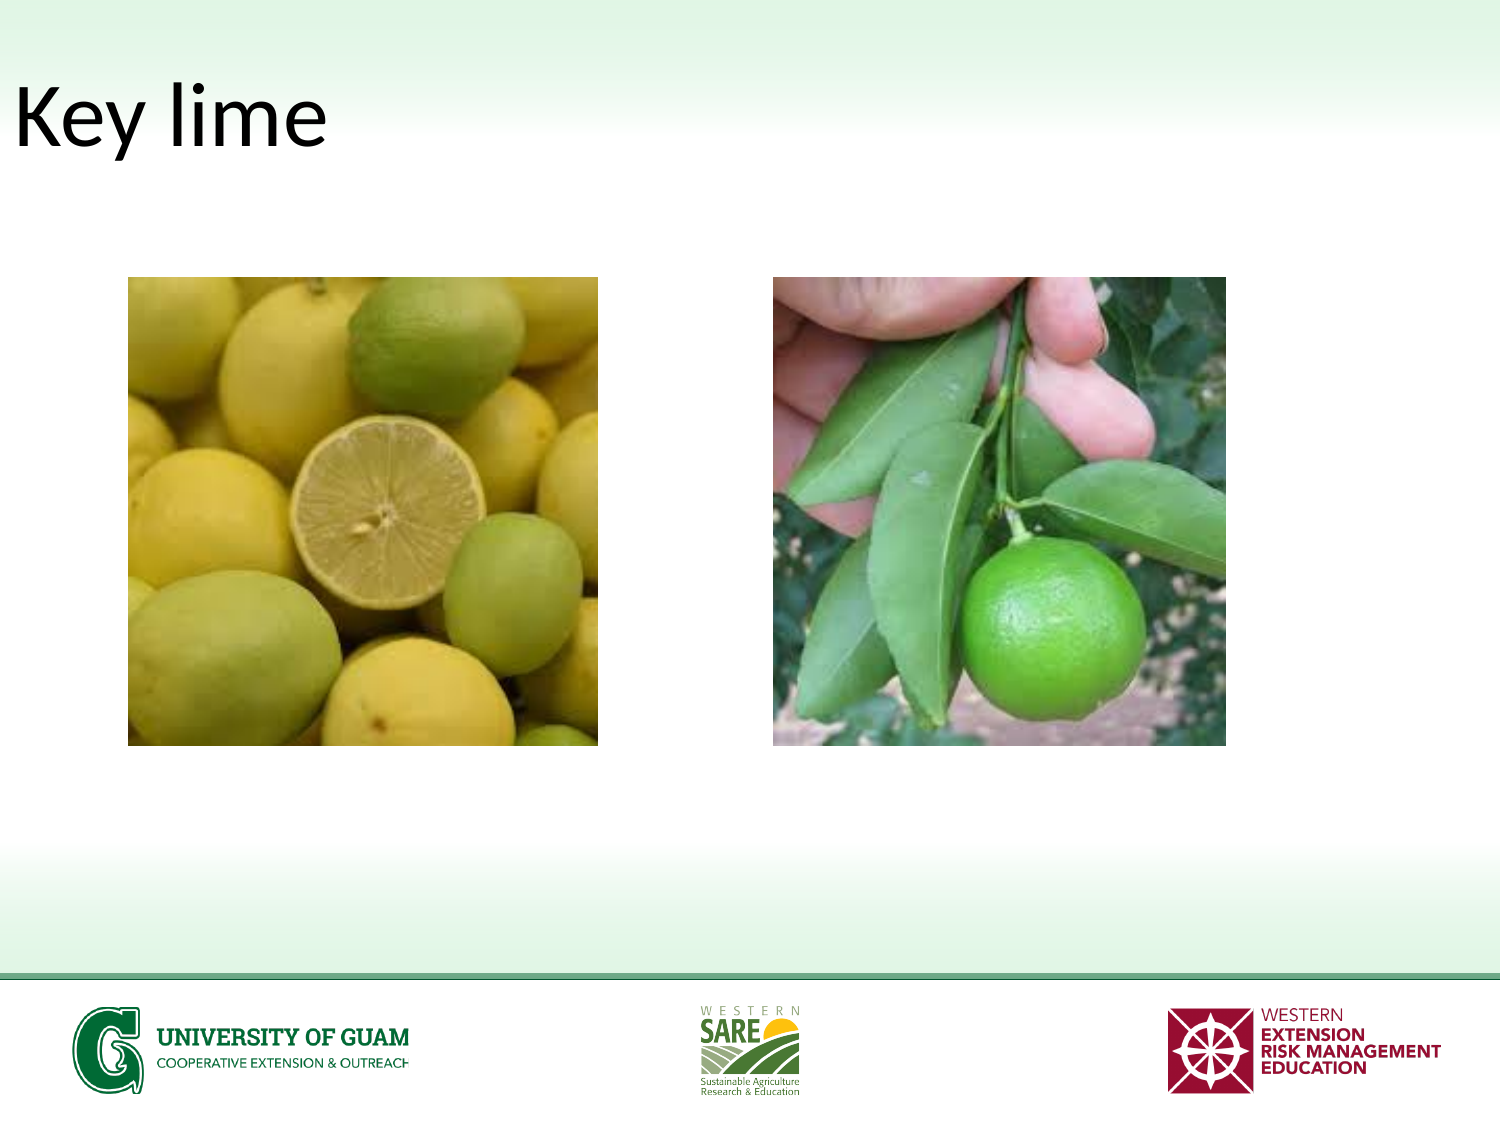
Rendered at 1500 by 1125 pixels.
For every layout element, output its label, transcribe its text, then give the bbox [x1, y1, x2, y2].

picture [1168, 1008, 1441, 1094]
title Key lime [0, 59, 1294, 278]
picture [689, 994, 811, 1107]
picture [773, 277, 1226, 747]
picture [128, 277, 598, 747]
